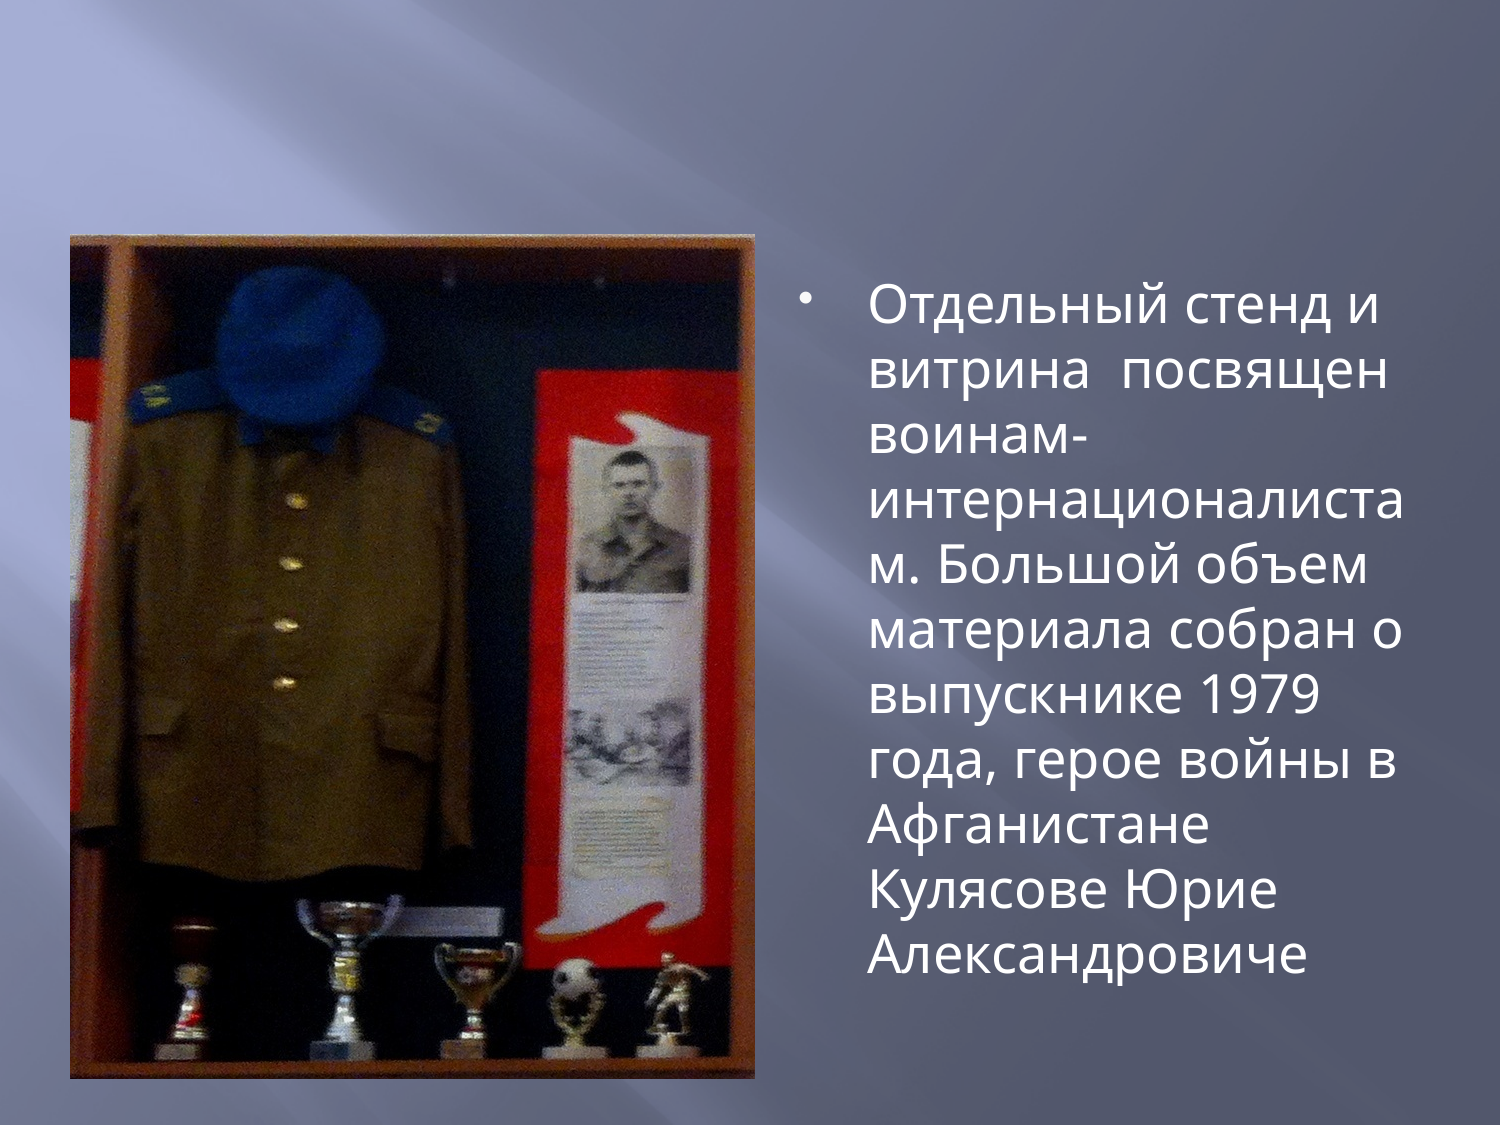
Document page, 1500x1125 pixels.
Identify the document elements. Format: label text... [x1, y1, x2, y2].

list Отдельный стенд и витрина посвящен воинам-интернационалистам. Большой объем материала собран о выпускнике 1979 года, герое войны в Афганистане Кулясове Юрие Александровиче [794, 262, 1425, 1005]
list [70, 234, 755, 1079]
